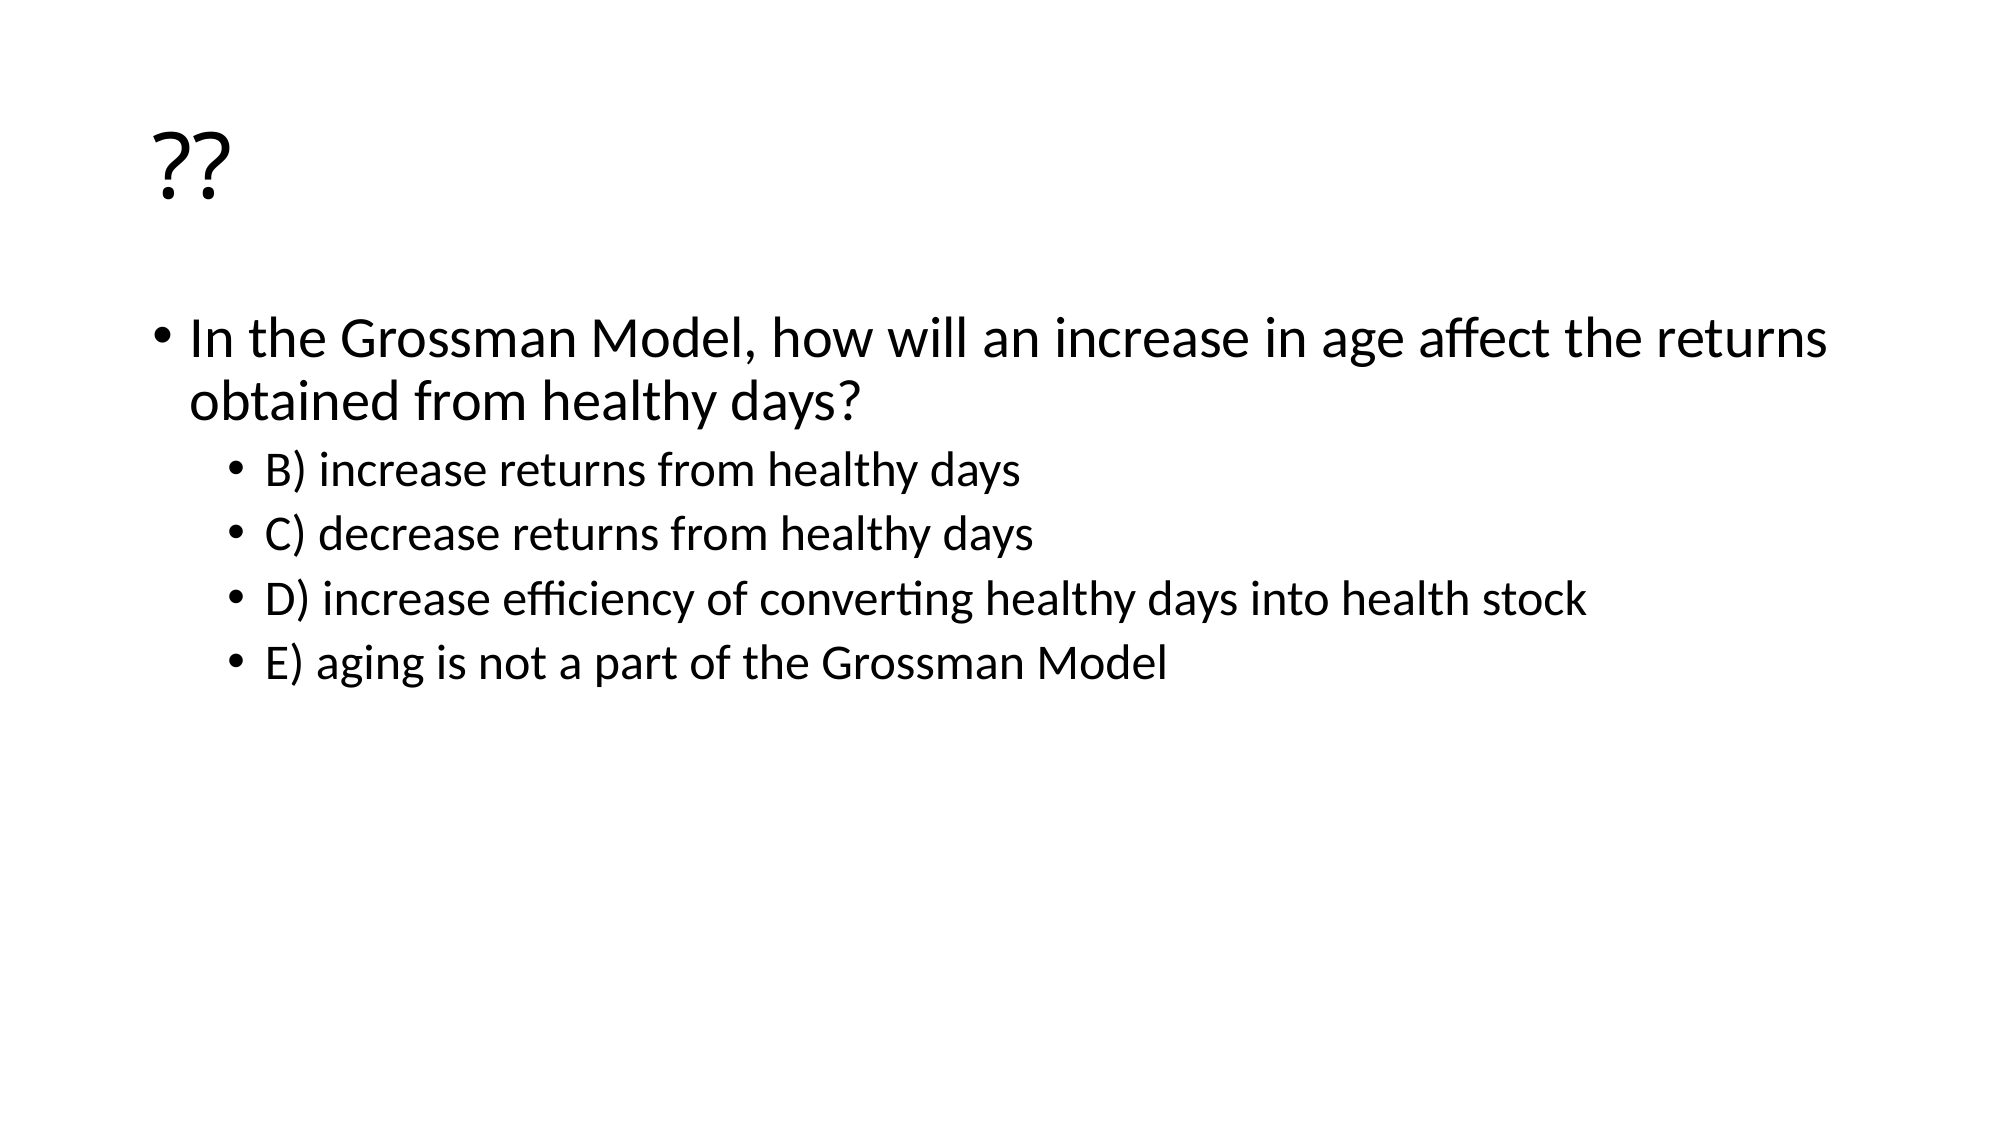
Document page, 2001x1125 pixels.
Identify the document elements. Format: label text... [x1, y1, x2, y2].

list In the Grossman Model, how will an increase in age affect the returns obtained from healthy days? B) increase returns from healthy days C) decrease returns from healthy days D) increase efficiency of converting healthy days into health stock E) aging is not a part of the Grossman Model [137, 299, 1863, 1014]
title ?? [137, 59, 1863, 278]
